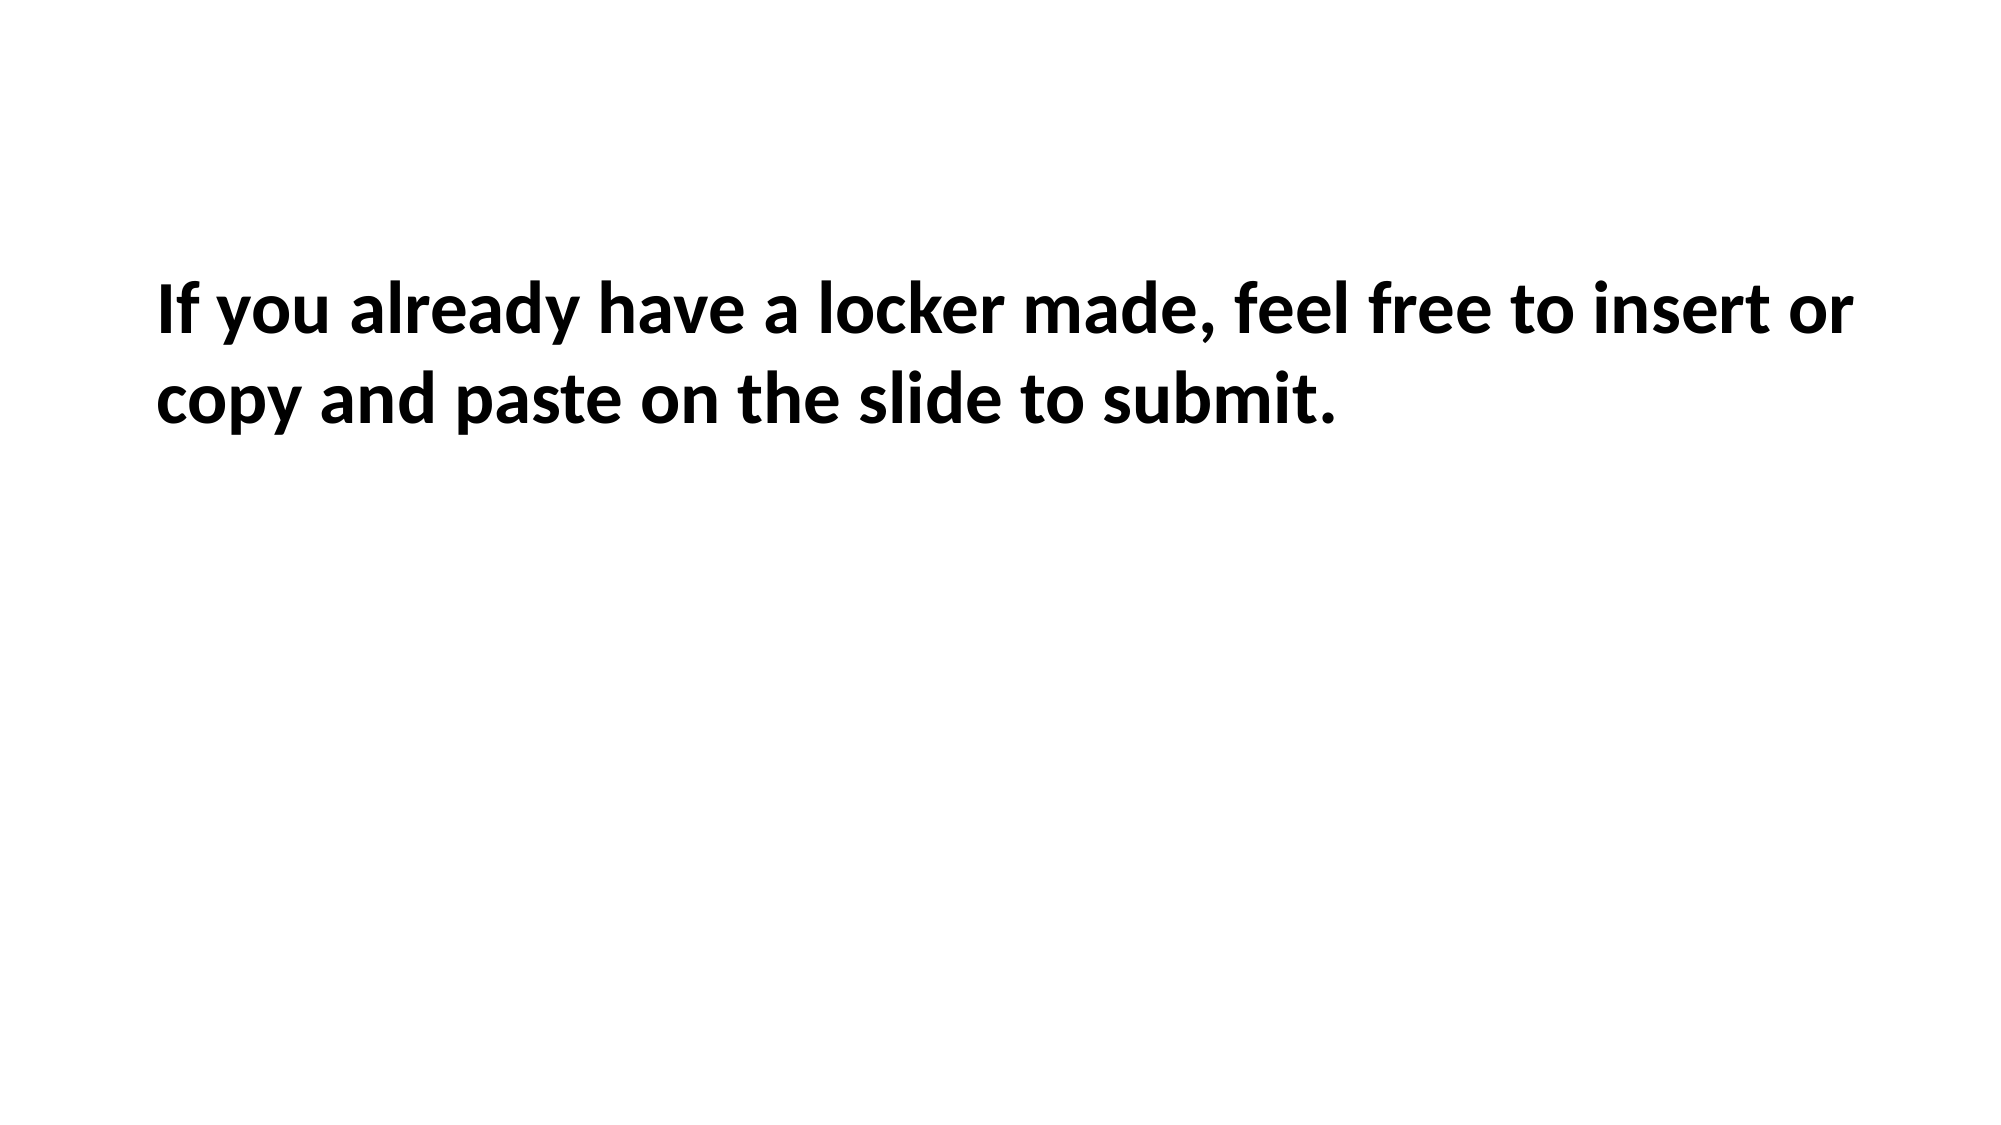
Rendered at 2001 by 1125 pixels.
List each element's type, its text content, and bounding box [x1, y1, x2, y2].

text_box If you already have a locker made, feel free to insert or copy and paste on the slide to submit. [141, 250, 2000, 446]
